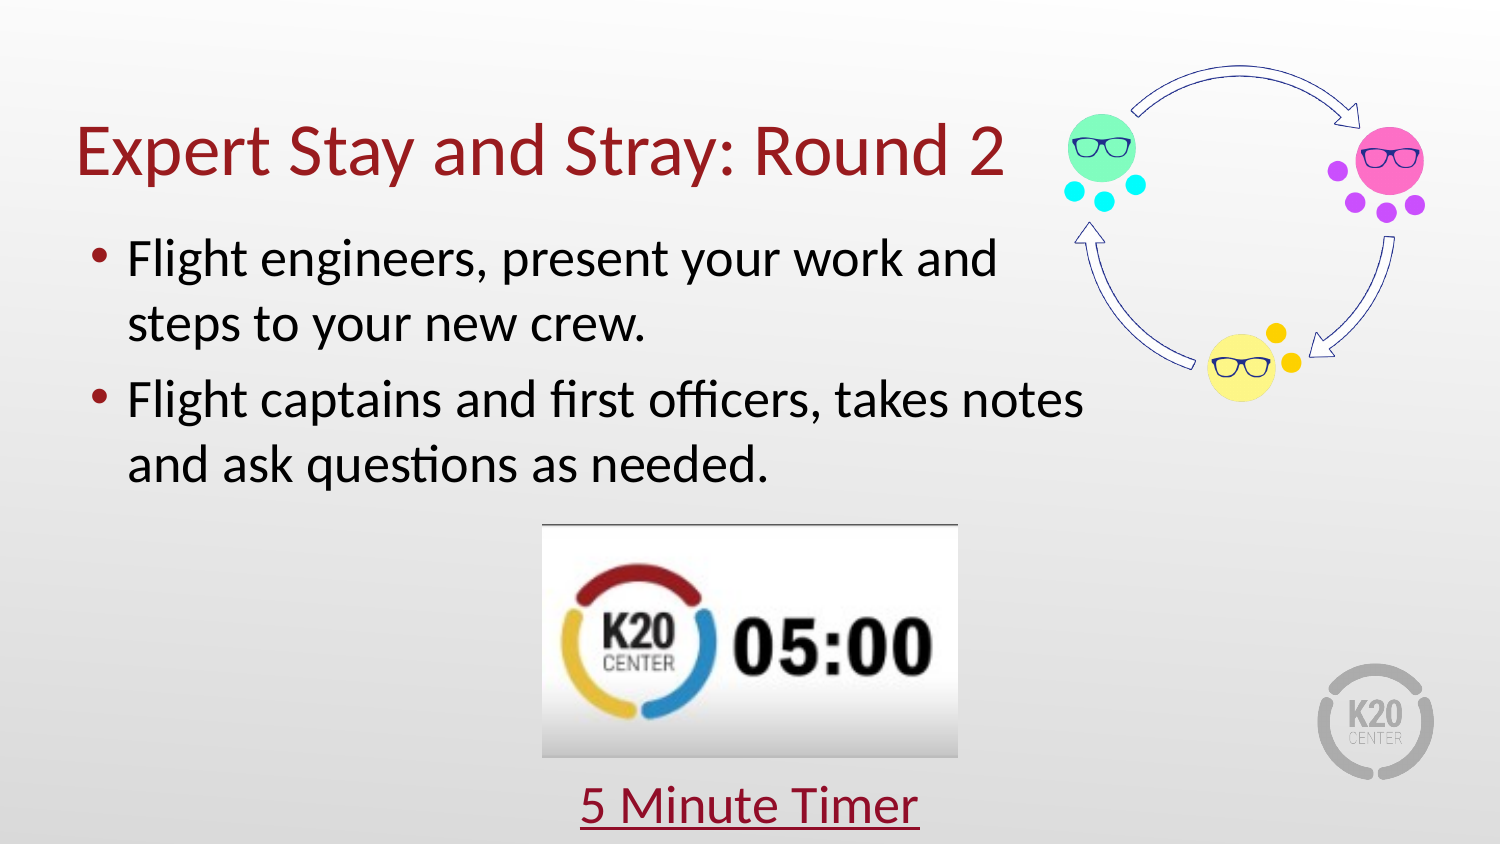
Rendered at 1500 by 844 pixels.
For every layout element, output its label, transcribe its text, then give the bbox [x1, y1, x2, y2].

picture [1064, 65, 1426, 403]
list Flight engineers, present your work and steps to your new crew. Flight captains and first officers, takes notes and ask questions as needed. [75, 214, 1425, 761]
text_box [541, 523, 959, 760]
text_box 5 Minute Timer [74, 761, 1425, 844]
title Expert Stay and Stray: Round 2 [75, 50, 1425, 191]
